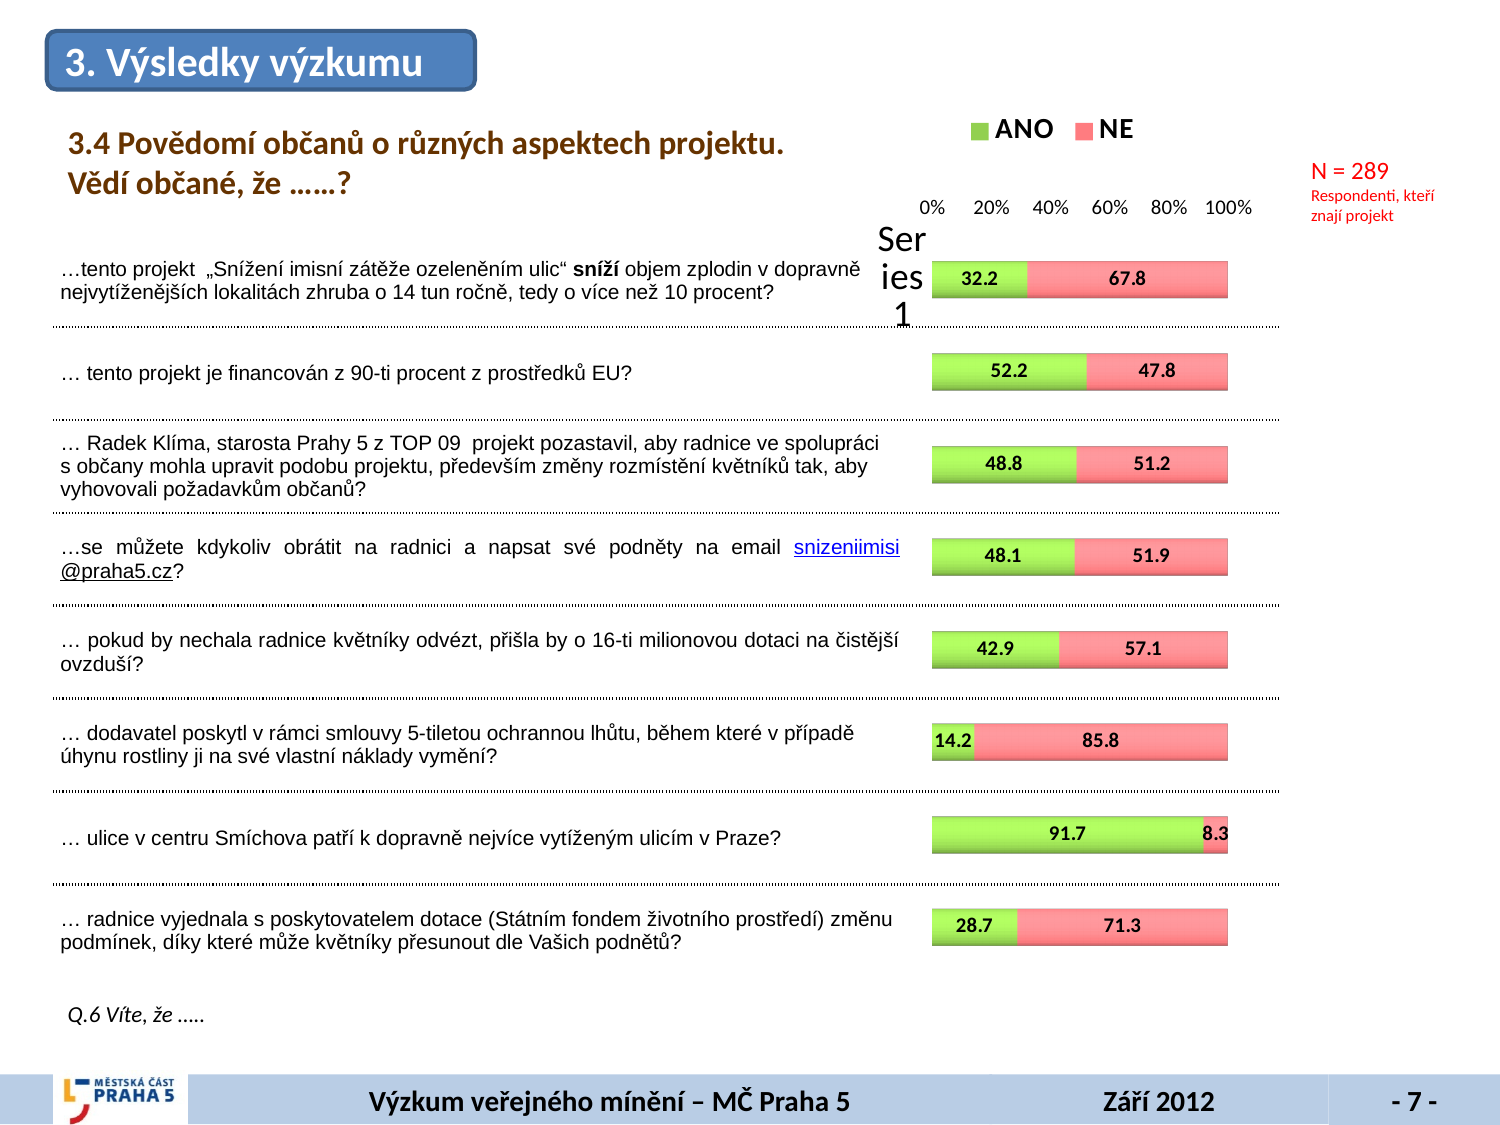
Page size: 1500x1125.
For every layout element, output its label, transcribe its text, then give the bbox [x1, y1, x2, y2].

table_cell …se můžete kdykoliv obrátit na radnici a napsat své podněty na email snizeniimisi@praha5.cz? [53, 513, 870, 606]
table_cell … tento projekt je financován z 90-ti procent z prostředků EU? [53, 327, 870, 420]
chart [875, 89, 1281, 1024]
table_cell … Radek Klíma, starosta Prahy 5 z TOP 09 projekt pozastavil, aby radnice ve spolupráci s občany mohla upravit podobu projektu, především změny rozmístění květníků tak, aby vyhovovali požadavkům občanů? [53, 420, 870, 513]
text_box Q.6 Víte, že ….. [53, 992, 290, 1035]
table_cell … pokud by nechala radnice květníky odvézt, přišla by o 16-ti milionovou dotaci na čistější ovzduší? [53, 606, 870, 699]
table_header …tento projekt „Snížení imisní zátěže ozeleněním ulic“ sníží objem zplodin v dopravně nejvytíženějších lokalitách zhruba o 14 tun ročně, tedy o více než 10 procent? [53, 234, 870, 327]
table_cell … dodavatel poskytl v rámci smlouvy 5-tiletou ochrannou lhůtu, během které v případě úhynu rostliny ji na své vlastní náklady vymění? [53, 699, 870, 792]
table_cell … ulice v centru Smíchova patří k dopravně nejvíce vytíženým ulicím v Praze? [53, 792, 870, 884]
text_box 3.4 Povědomí občanů o různých aspektech projektu. Vědí občané, že ……? [53, 113, 870, 209]
text_box 3. Výsledky výzkumu [44, 28, 478, 92]
table_cell … radnice vyjednala s poskytovatelem dotace (Státním fondem životního prostředí) změnu podmínek, díky které může květníky přesunout dle Vašich podnětů? [53, 884, 870, 977]
picture [53, 1070, 188, 1125]
text_box N = 289 Respondenti, kteří znají projekt [1305, 148, 1460, 231]
